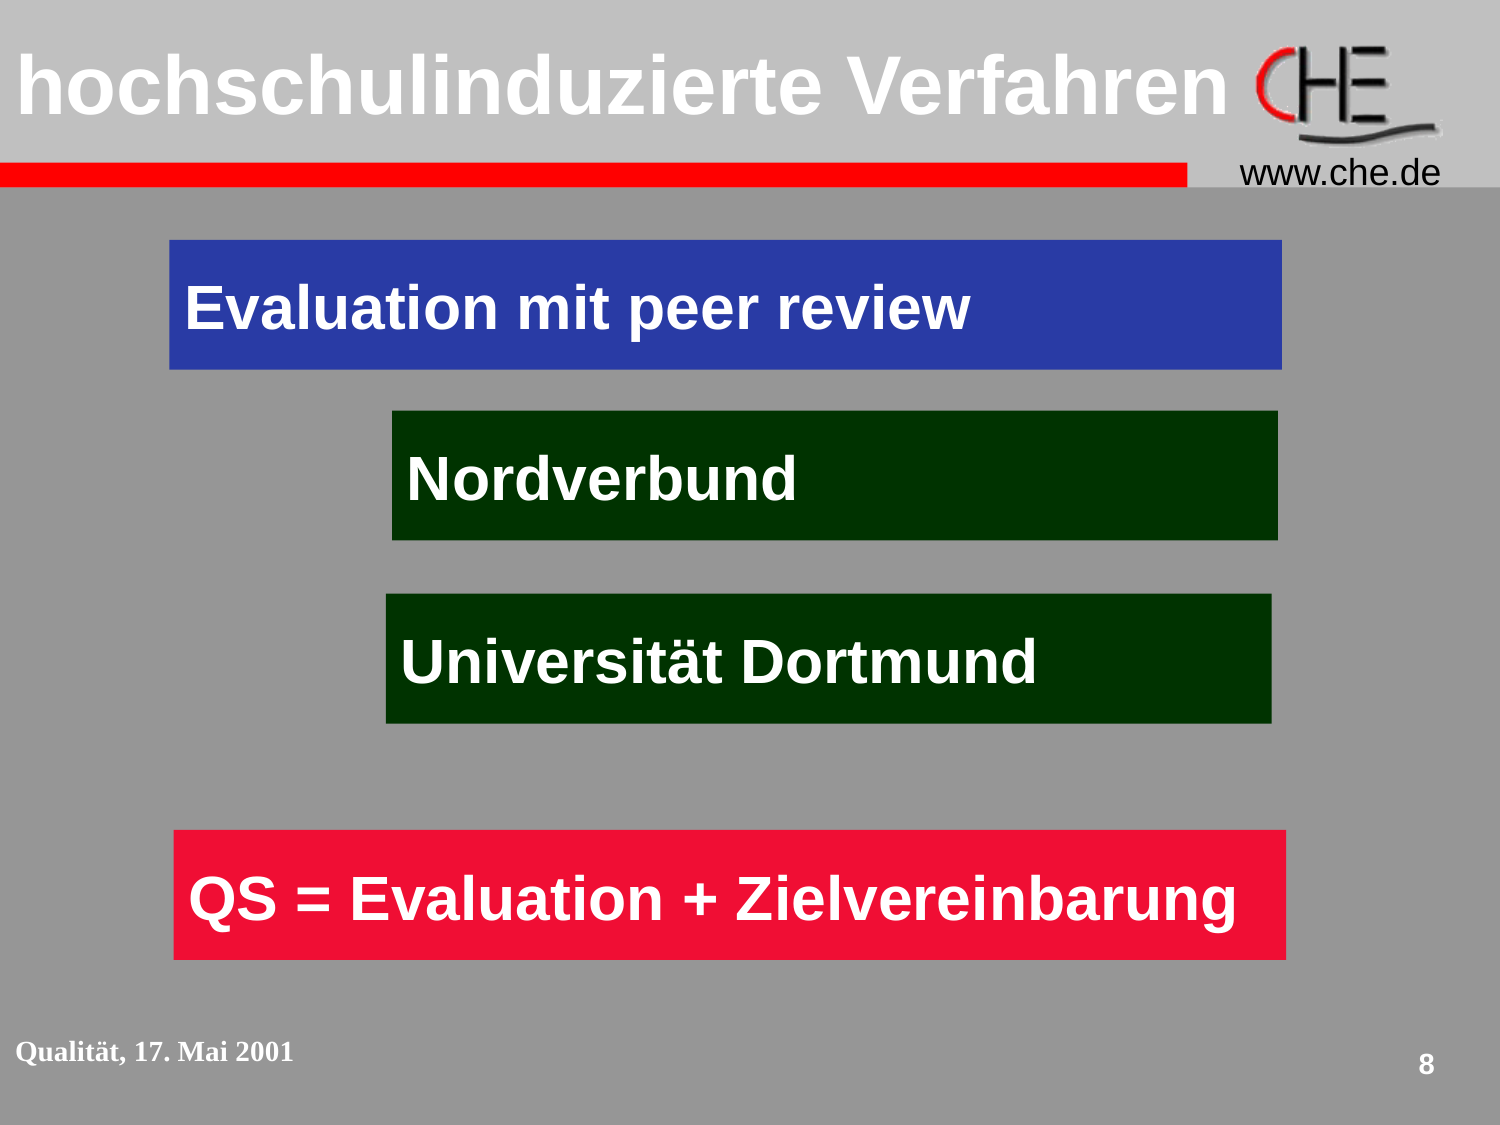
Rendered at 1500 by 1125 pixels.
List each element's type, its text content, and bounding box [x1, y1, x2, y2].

text_box QS = Evaluation + Zielvereinbarung [173, 829, 1287, 960]
slide_number Qualität, 17. Mai 2001 [0, 1025, 313, 1100]
text_box Nordverbund [392, 410, 1278, 541]
slide_number 8 [1362, 1037, 1450, 1100]
text_box Evaluation mit peer review [169, 239, 1282, 370]
title hochschulinduzierte Verfahren [0, 0, 1259, 163]
picture [1251, 44, 1443, 150]
text_box Universität Dortmund [385, 593, 1272, 724]
